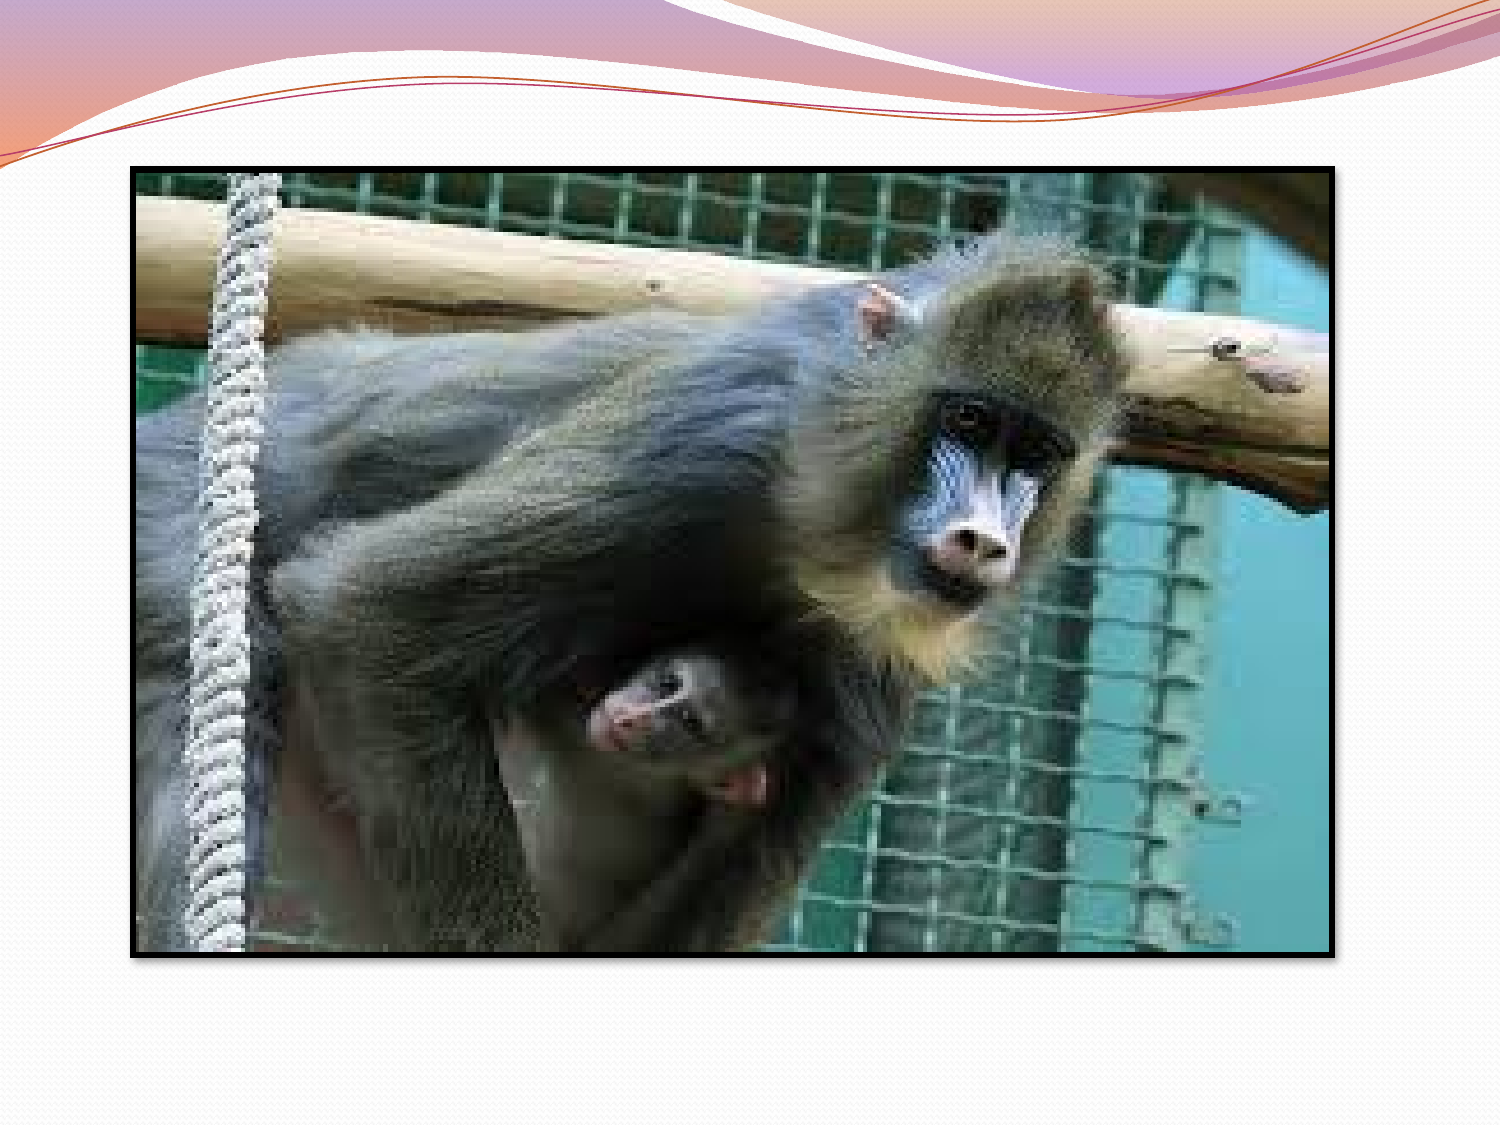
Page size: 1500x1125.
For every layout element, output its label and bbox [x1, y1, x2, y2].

list [135, 172, 1329, 953]
